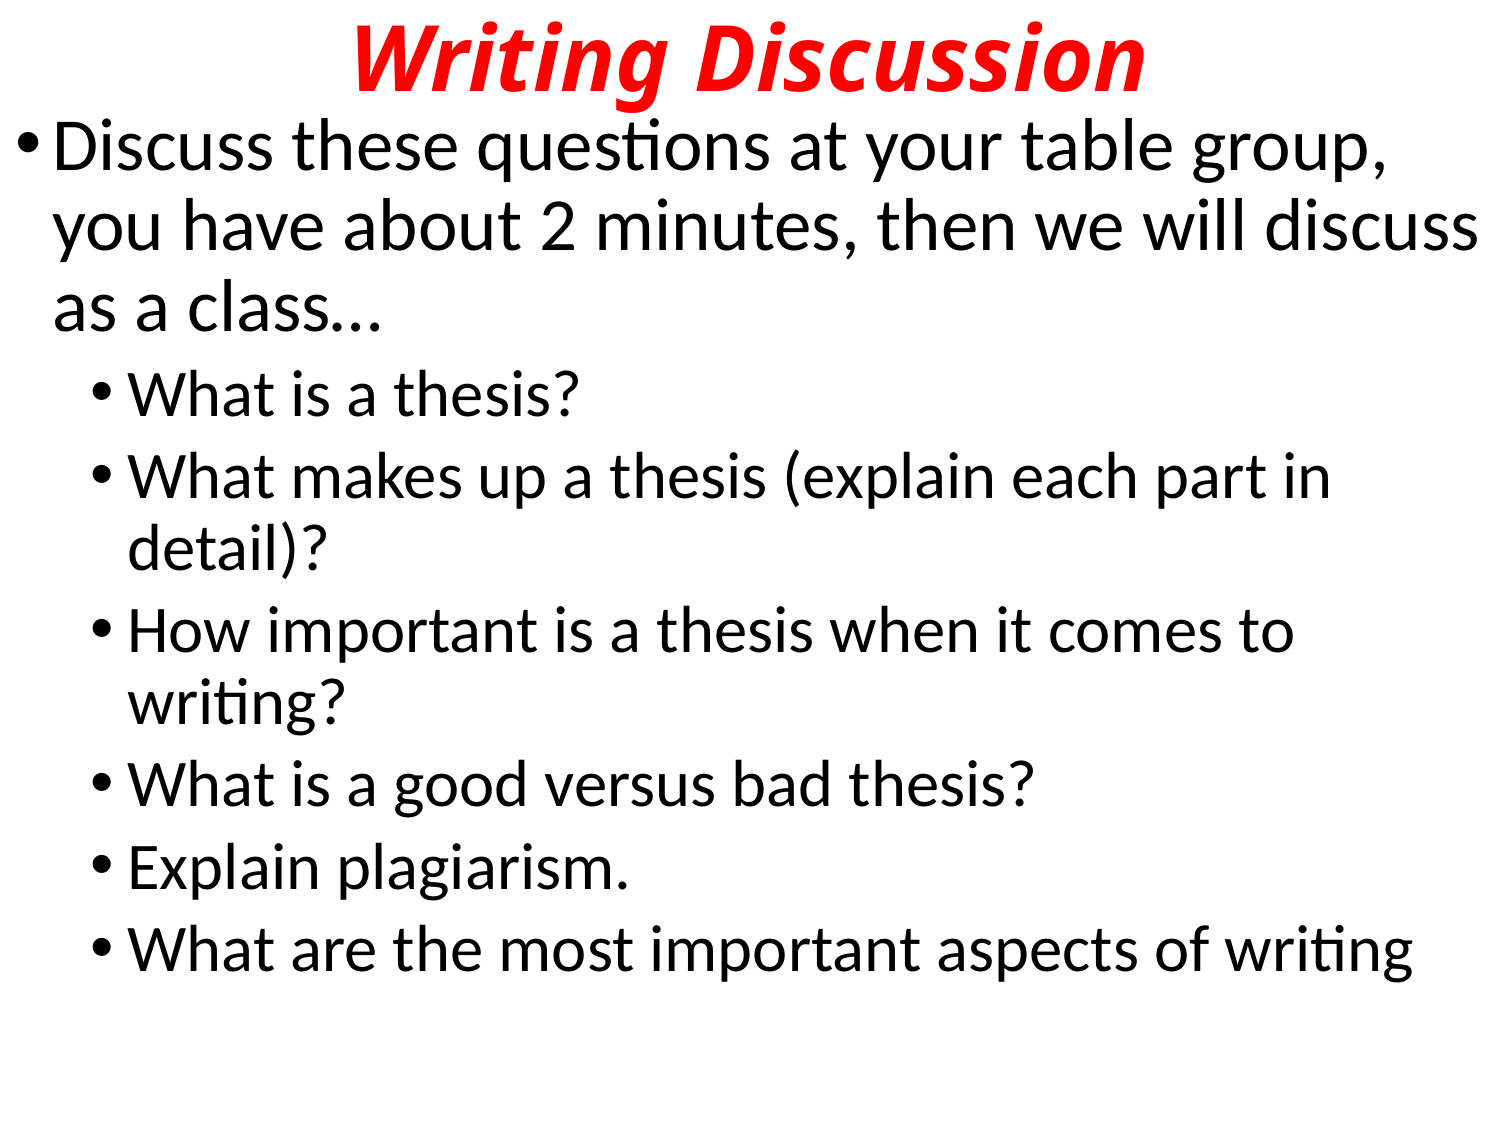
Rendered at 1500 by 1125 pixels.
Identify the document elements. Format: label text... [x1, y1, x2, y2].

title Writing Discussion [0, 0, 1500, 97]
list Discuss these questions at your table group, you have about 2 minutes, then we will discuss as a class… What is a thesis? What makes up a thesis (explain each part in detail)? How important is a thesis when it comes to writing? What is a good versus bad thesis? Explain plagiarism. What are the most important aspects of writing [0, 97, 1500, 1125]
